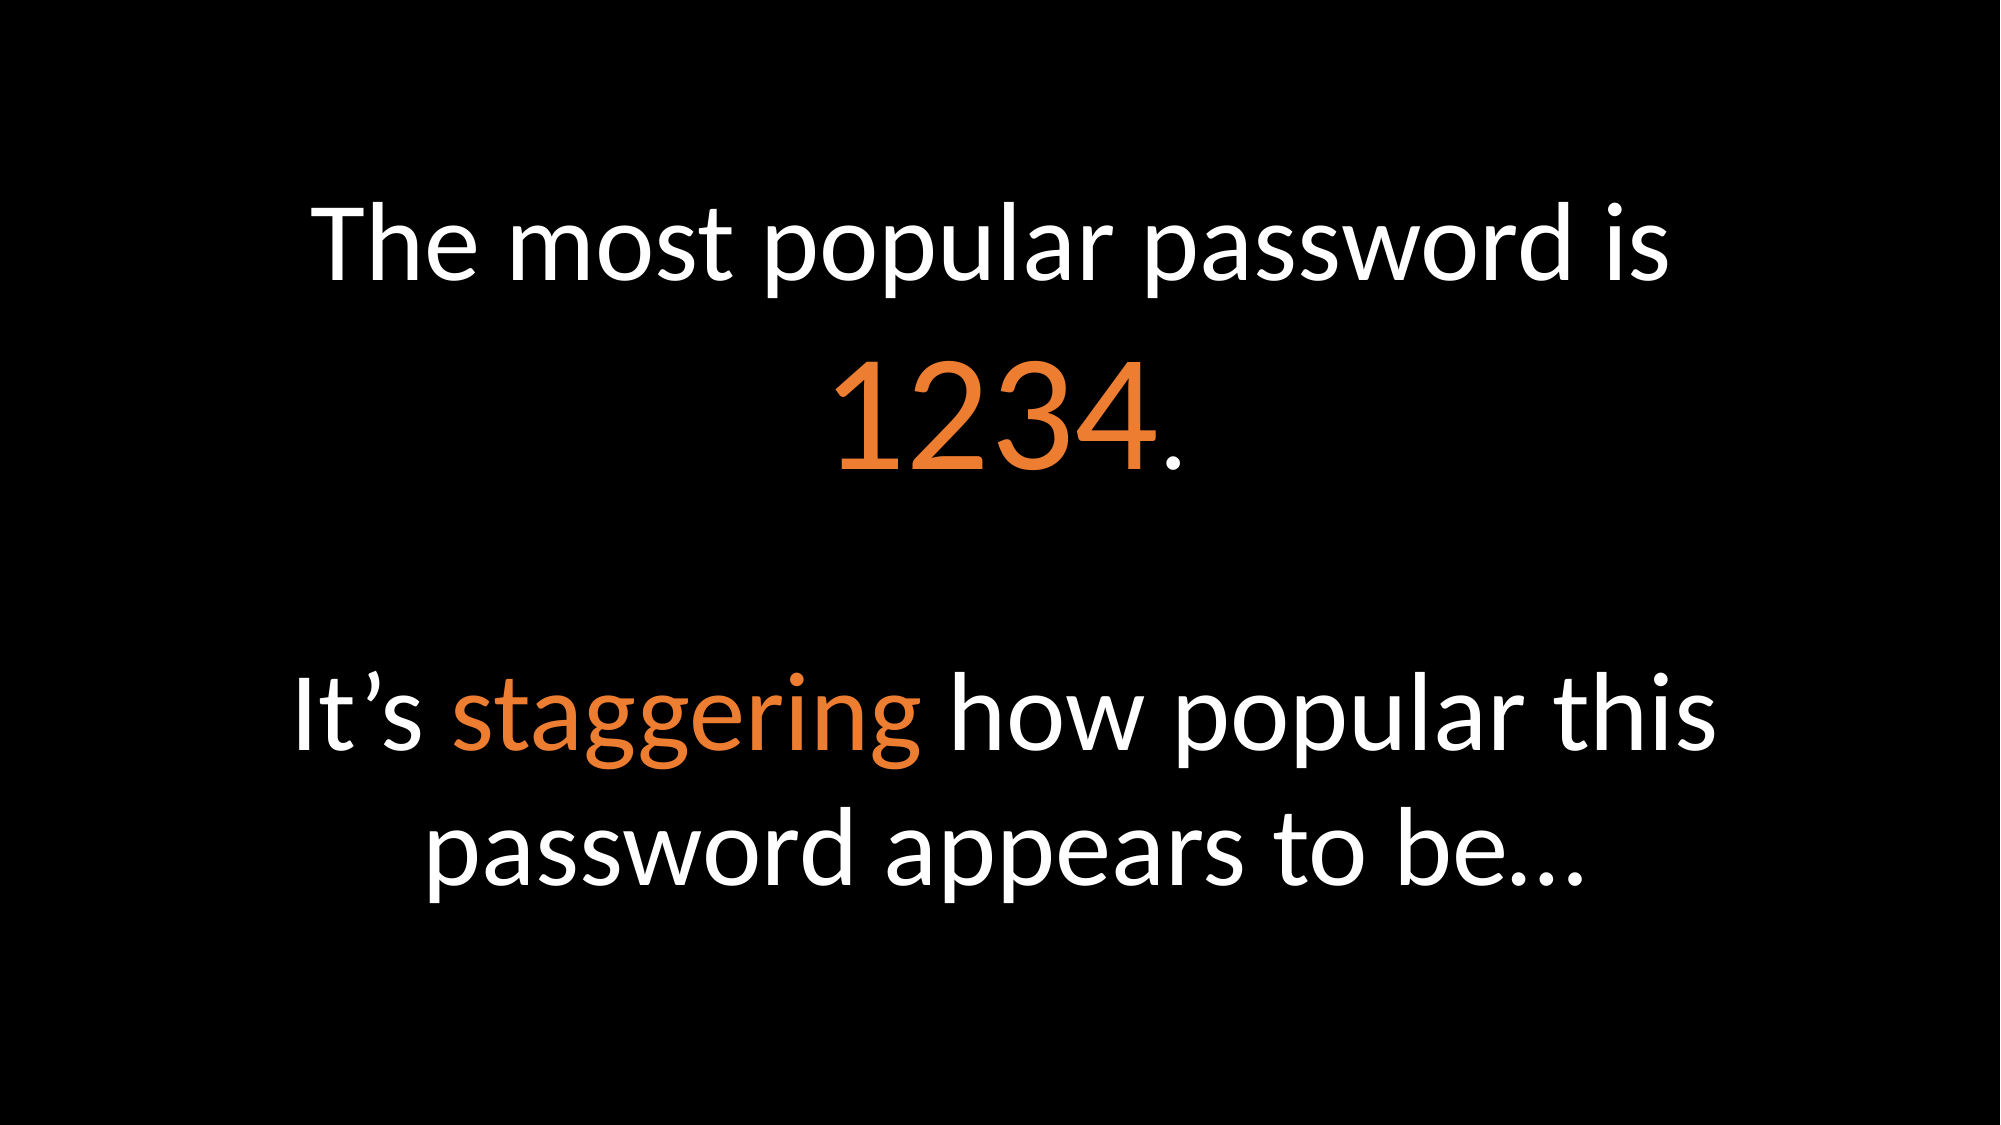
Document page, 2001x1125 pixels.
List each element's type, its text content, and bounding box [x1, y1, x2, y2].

text_box The most popular password is 1234. It’s staggering how popular this password appears to be… [147, 160, 1862, 1051]
